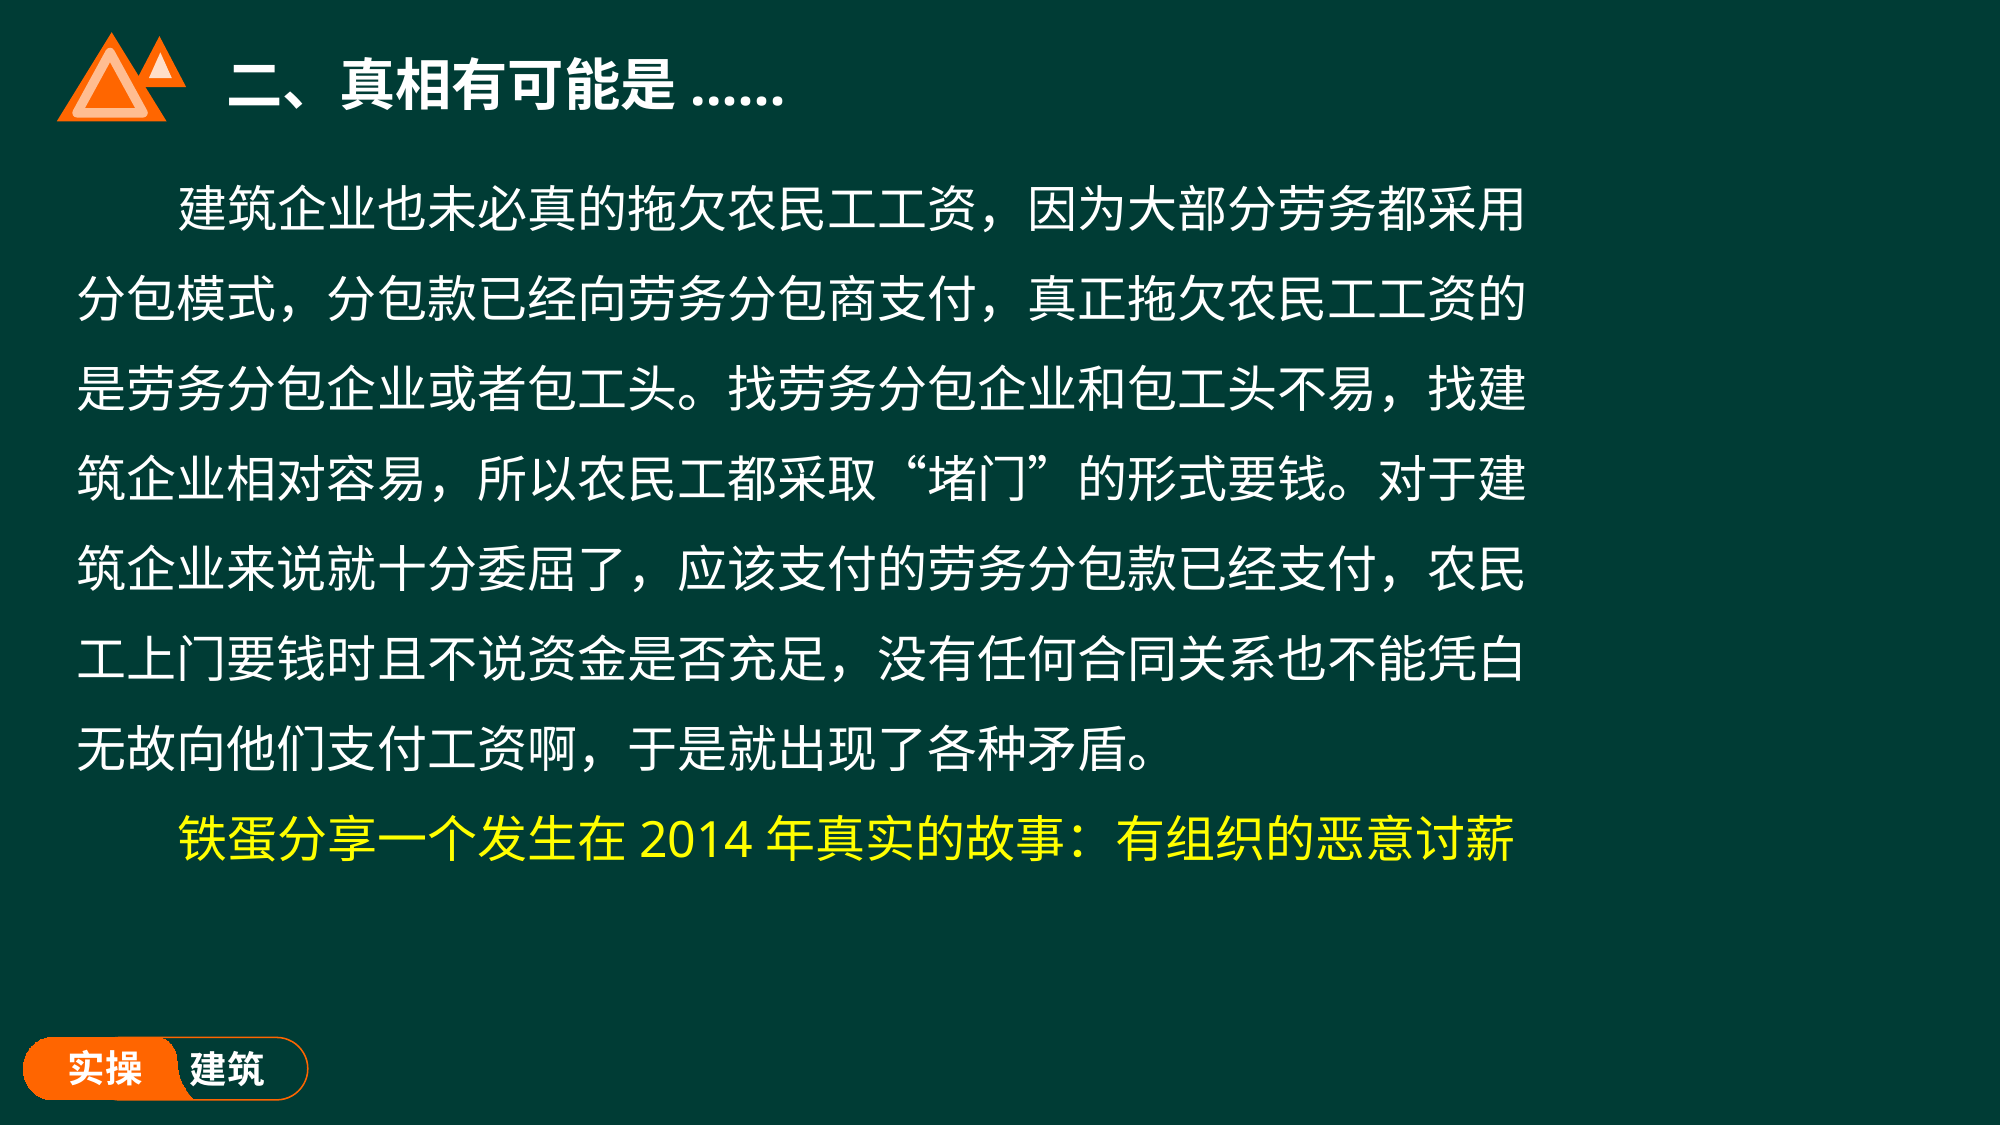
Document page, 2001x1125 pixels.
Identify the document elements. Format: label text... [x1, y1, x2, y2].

title 二、真相有可能是...... [211, 27, 1589, 139]
list 建筑企业也未必真的拖欠农民工工资，因为大部分劳务都采用分包模式，分包款已经向劳务分包商支付，真正拖欠农民工工资的是劳务分包企业或者包工头。找劳务分包企业和包工头不易，找建筑企业相对容易，所以农民工都采取“堵门”的形式要钱。对于建筑企业来说就十分委屈了，应该支付的劳务分包款已经支付，农民工上门要钱时且不说资金是否充足，没有任何合同关系也不能凭白无故向他们支付工资啊，于是就出现了各种矛盾。 铁蛋分享一个发生在2014年真实的故事：有组织的恶意讨薪 [61, 139, 1589, 977]
